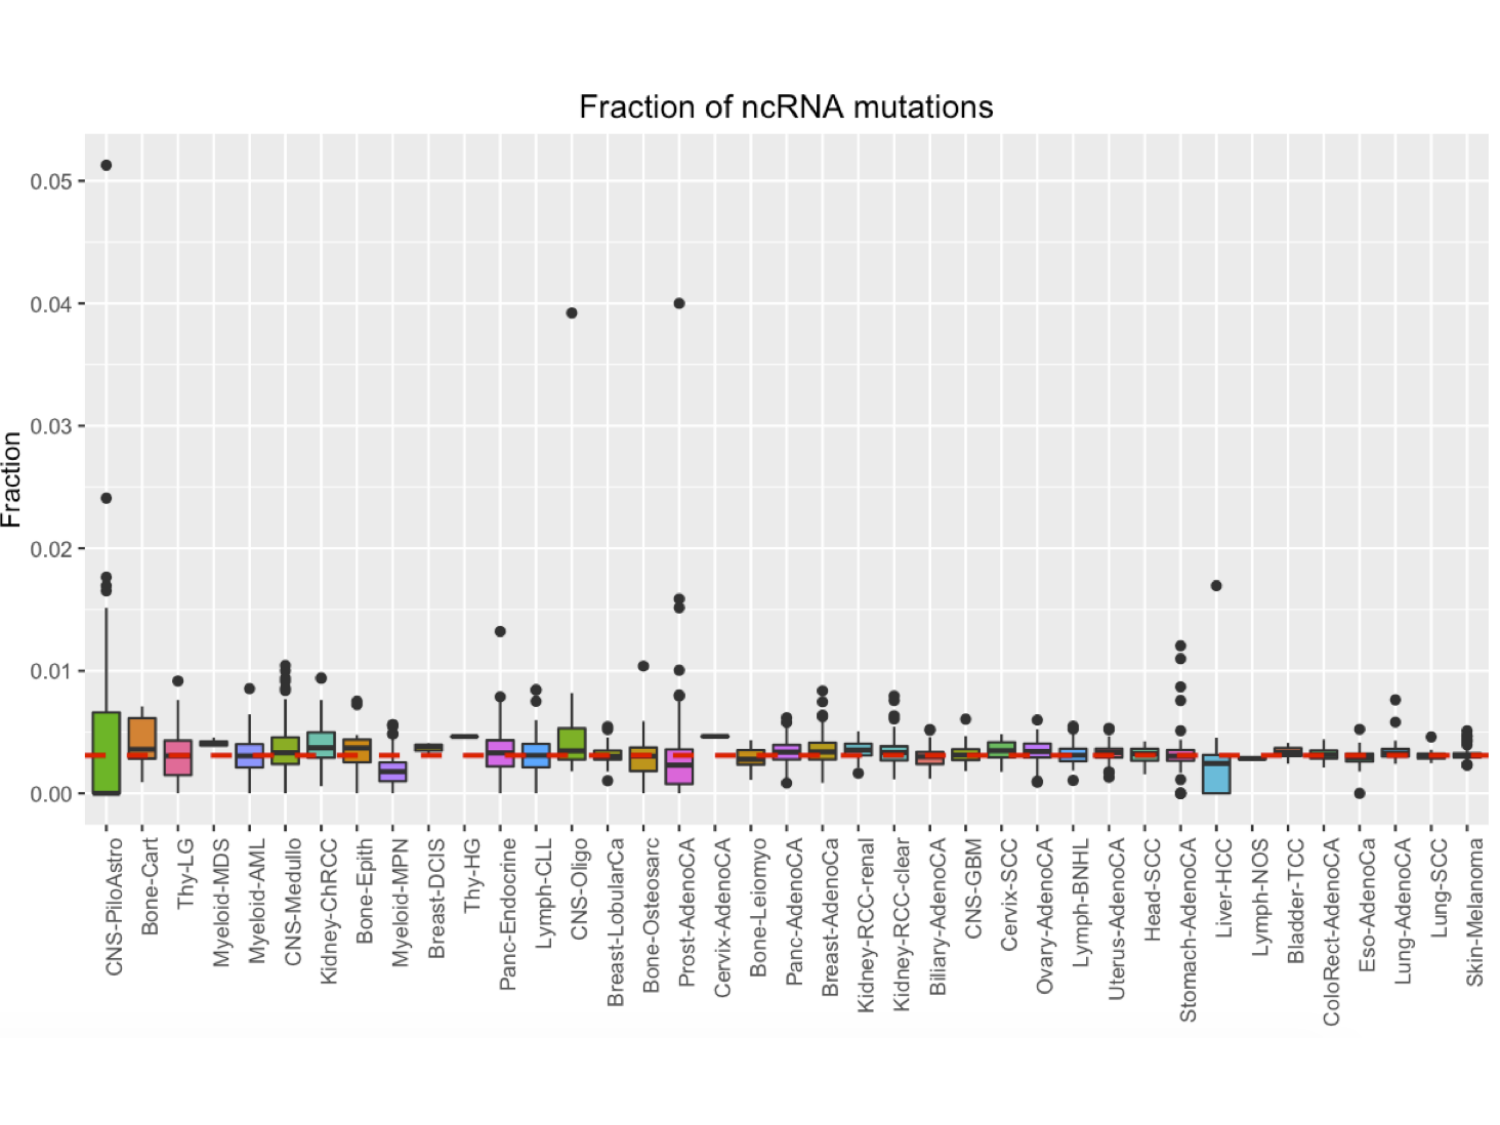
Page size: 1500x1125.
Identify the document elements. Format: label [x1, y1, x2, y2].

picture [0, 87, 1500, 1038]
